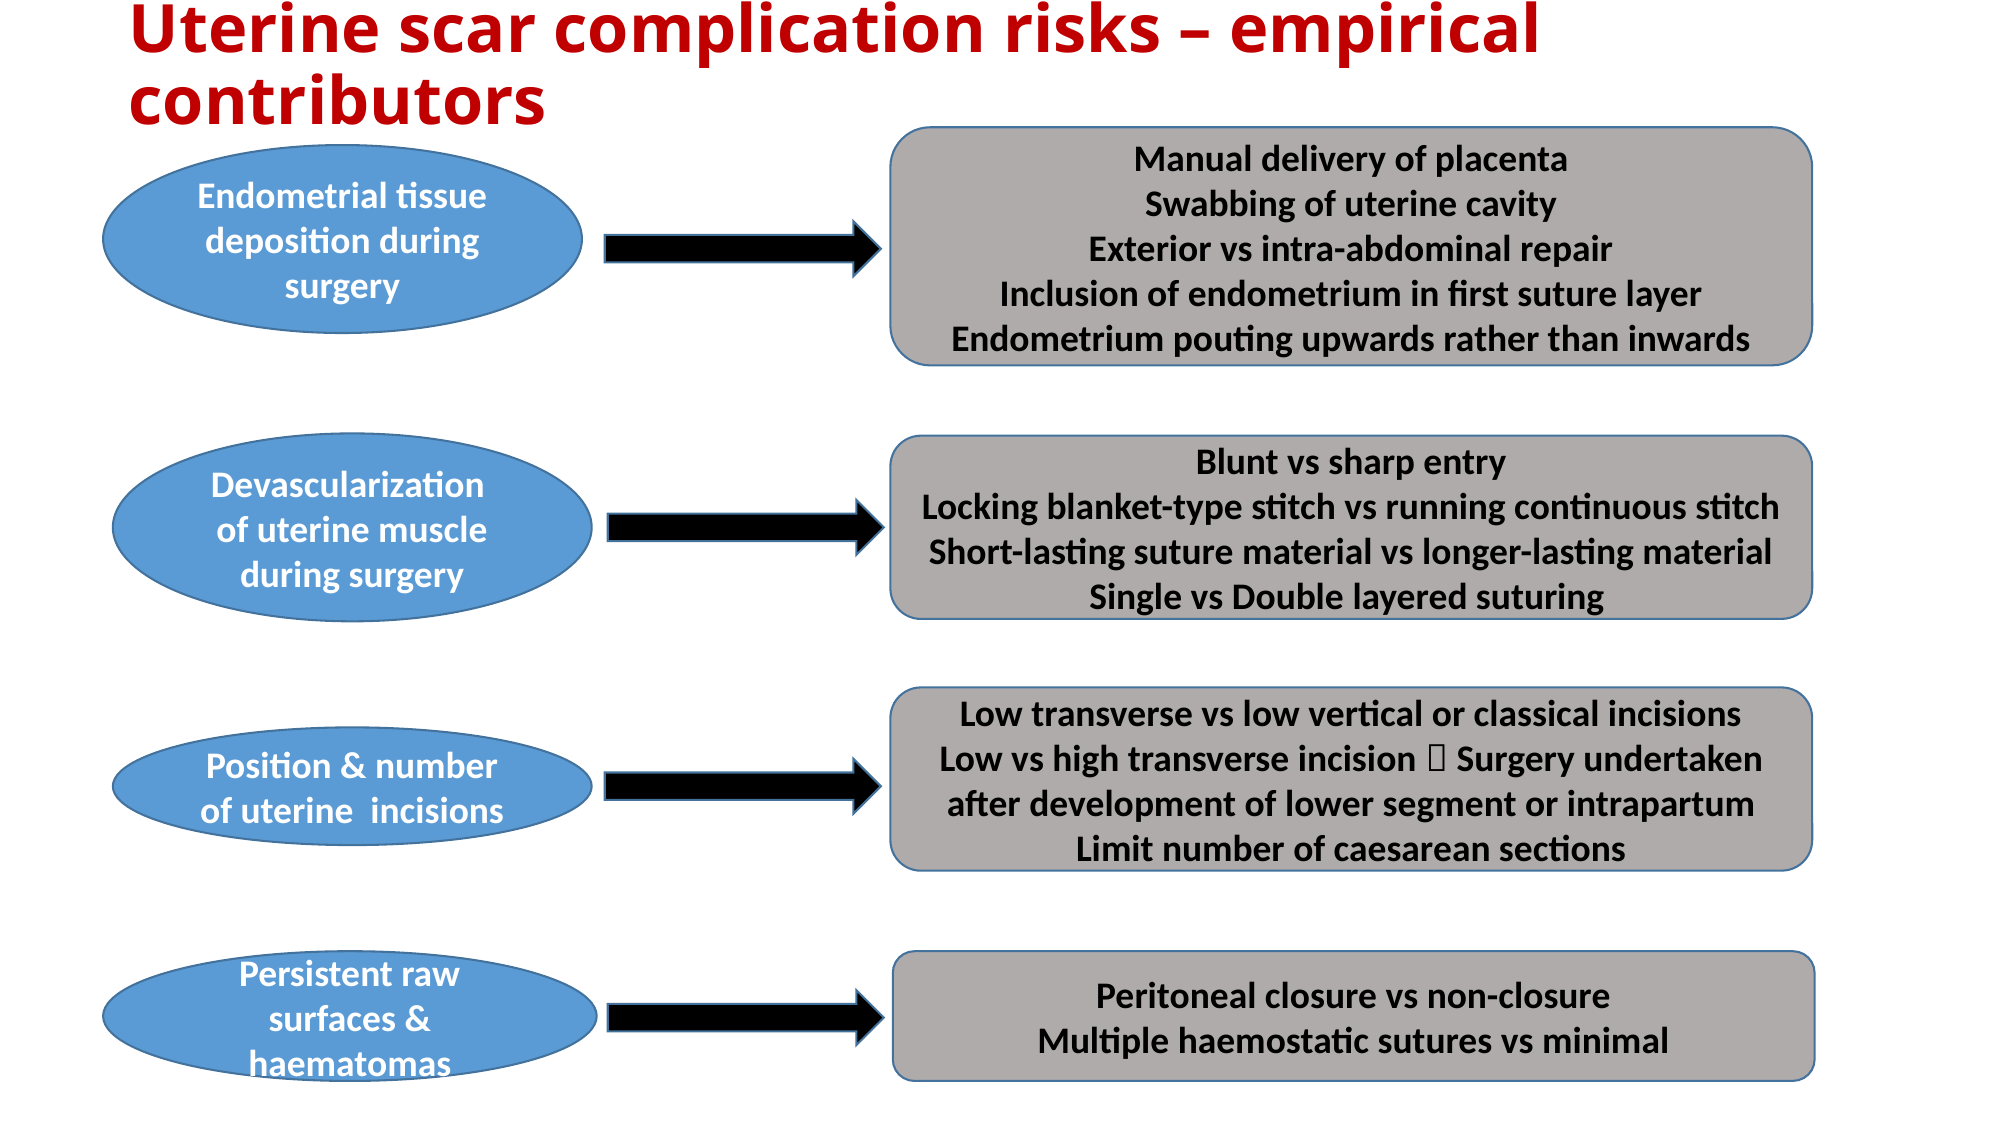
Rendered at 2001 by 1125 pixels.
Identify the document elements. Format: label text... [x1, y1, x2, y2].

text_box Endometrial tissue deposition during surgery [102, 144, 583, 335]
text_box Devascularization of uterine muscle during surgery [111, 432, 593, 623]
text_box Persistent raw surfaces & haematomas [102, 950, 598, 1082]
text_box [606, 987, 886, 1048]
text_box Peritoneal closure vs non-closure Multiple haemostatic sutures vs minimal [891, 950, 1816, 1082]
title Uterine scar complication risks – empirical contributors [113, 38, 1839, 96]
text_box [603, 218, 883, 279]
text_box Blunt vs sharp entry Locking blanket-type stitch vs running continuous stitch Short-lasting suture material vs longer-lasting material Single vs Double layered suturing [889, 434, 1814, 620]
text_box Manual delivery of placenta Swabbing of uterine cavity Exterior vs intra-abdominal repair Inclusion of endometrium in first suture layer Endometrium pouting upwards rather than inwards [889, 126, 1814, 367]
text_box [603, 756, 883, 817]
text_box [606, 497, 886, 558]
text_box Position & number of uterine incisions [111, 726, 593, 847]
text_box Low transverse vs low vertical or classical incisions Low vs high transverse incision  Surgery undertaken after development of lower segment or intrapartum Limit number of caesarean sections [889, 686, 1814, 872]
